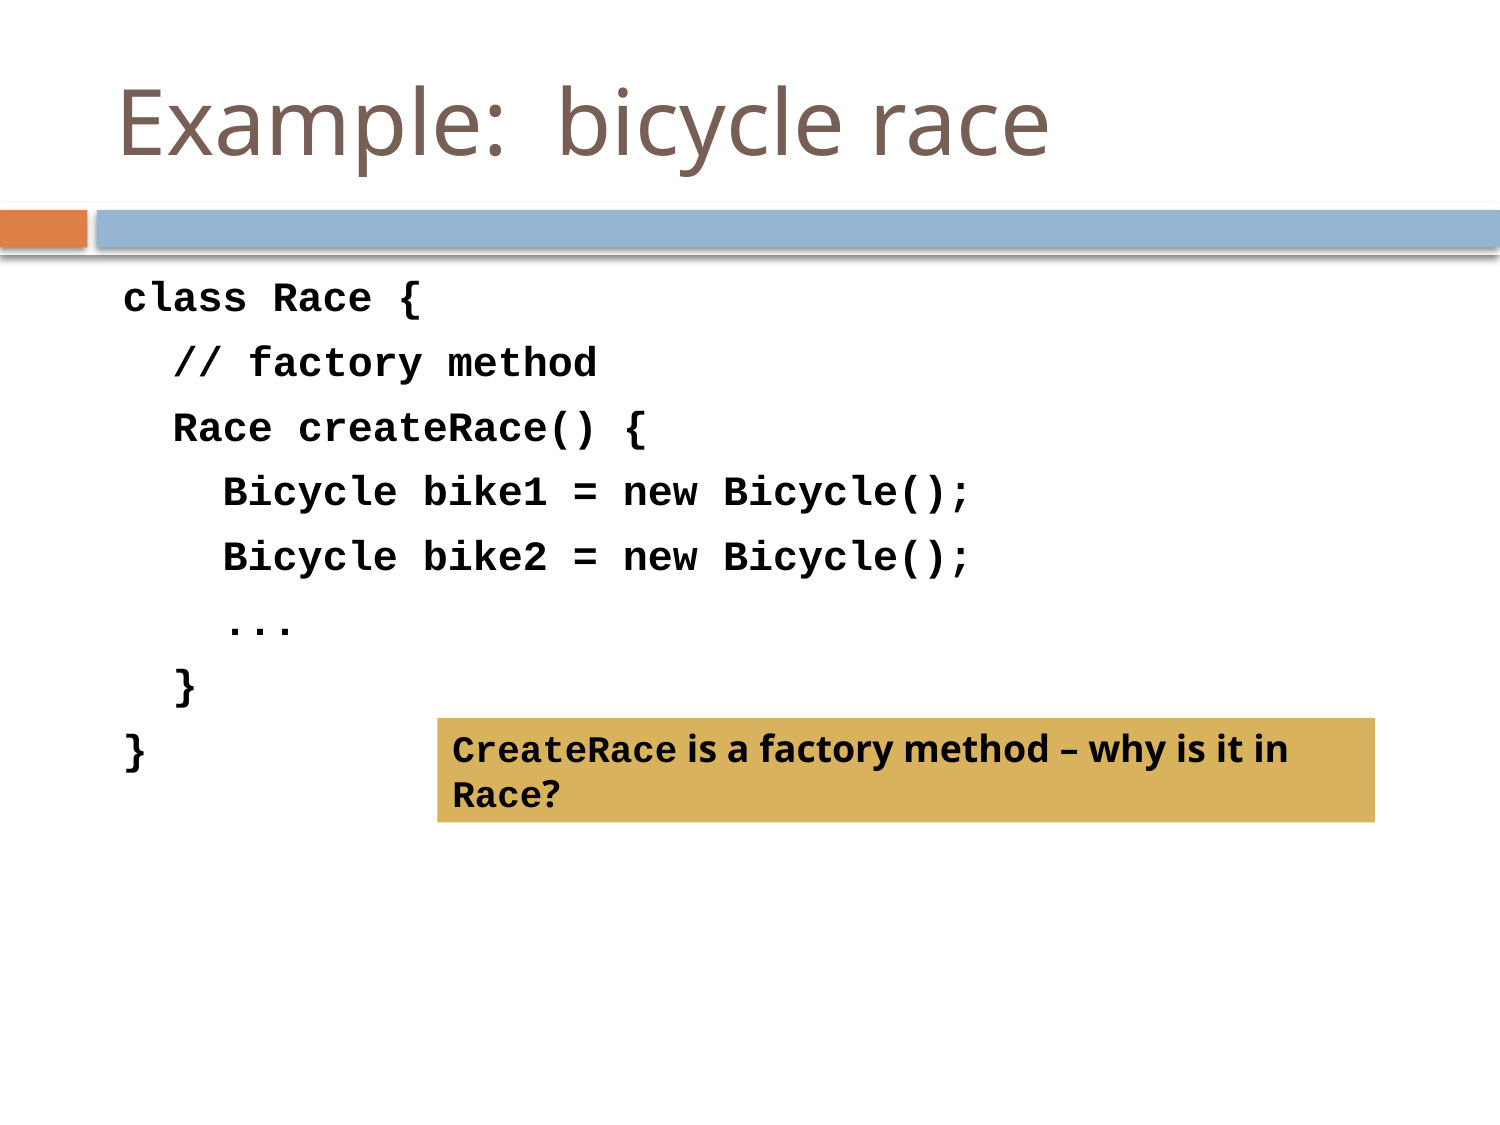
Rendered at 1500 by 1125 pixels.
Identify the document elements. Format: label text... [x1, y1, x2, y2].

list class Race { // factory method Race createRace() { Bicycle bike1 = new Bicycle(); Bicycle bike2 = new Bicycle(); ... } } [100, 262, 1438, 1005]
title Example: bicycle race [100, 37, 1438, 200]
text_box CreateRace is a factory method – why is it in Race? [437, 717, 1375, 823]
